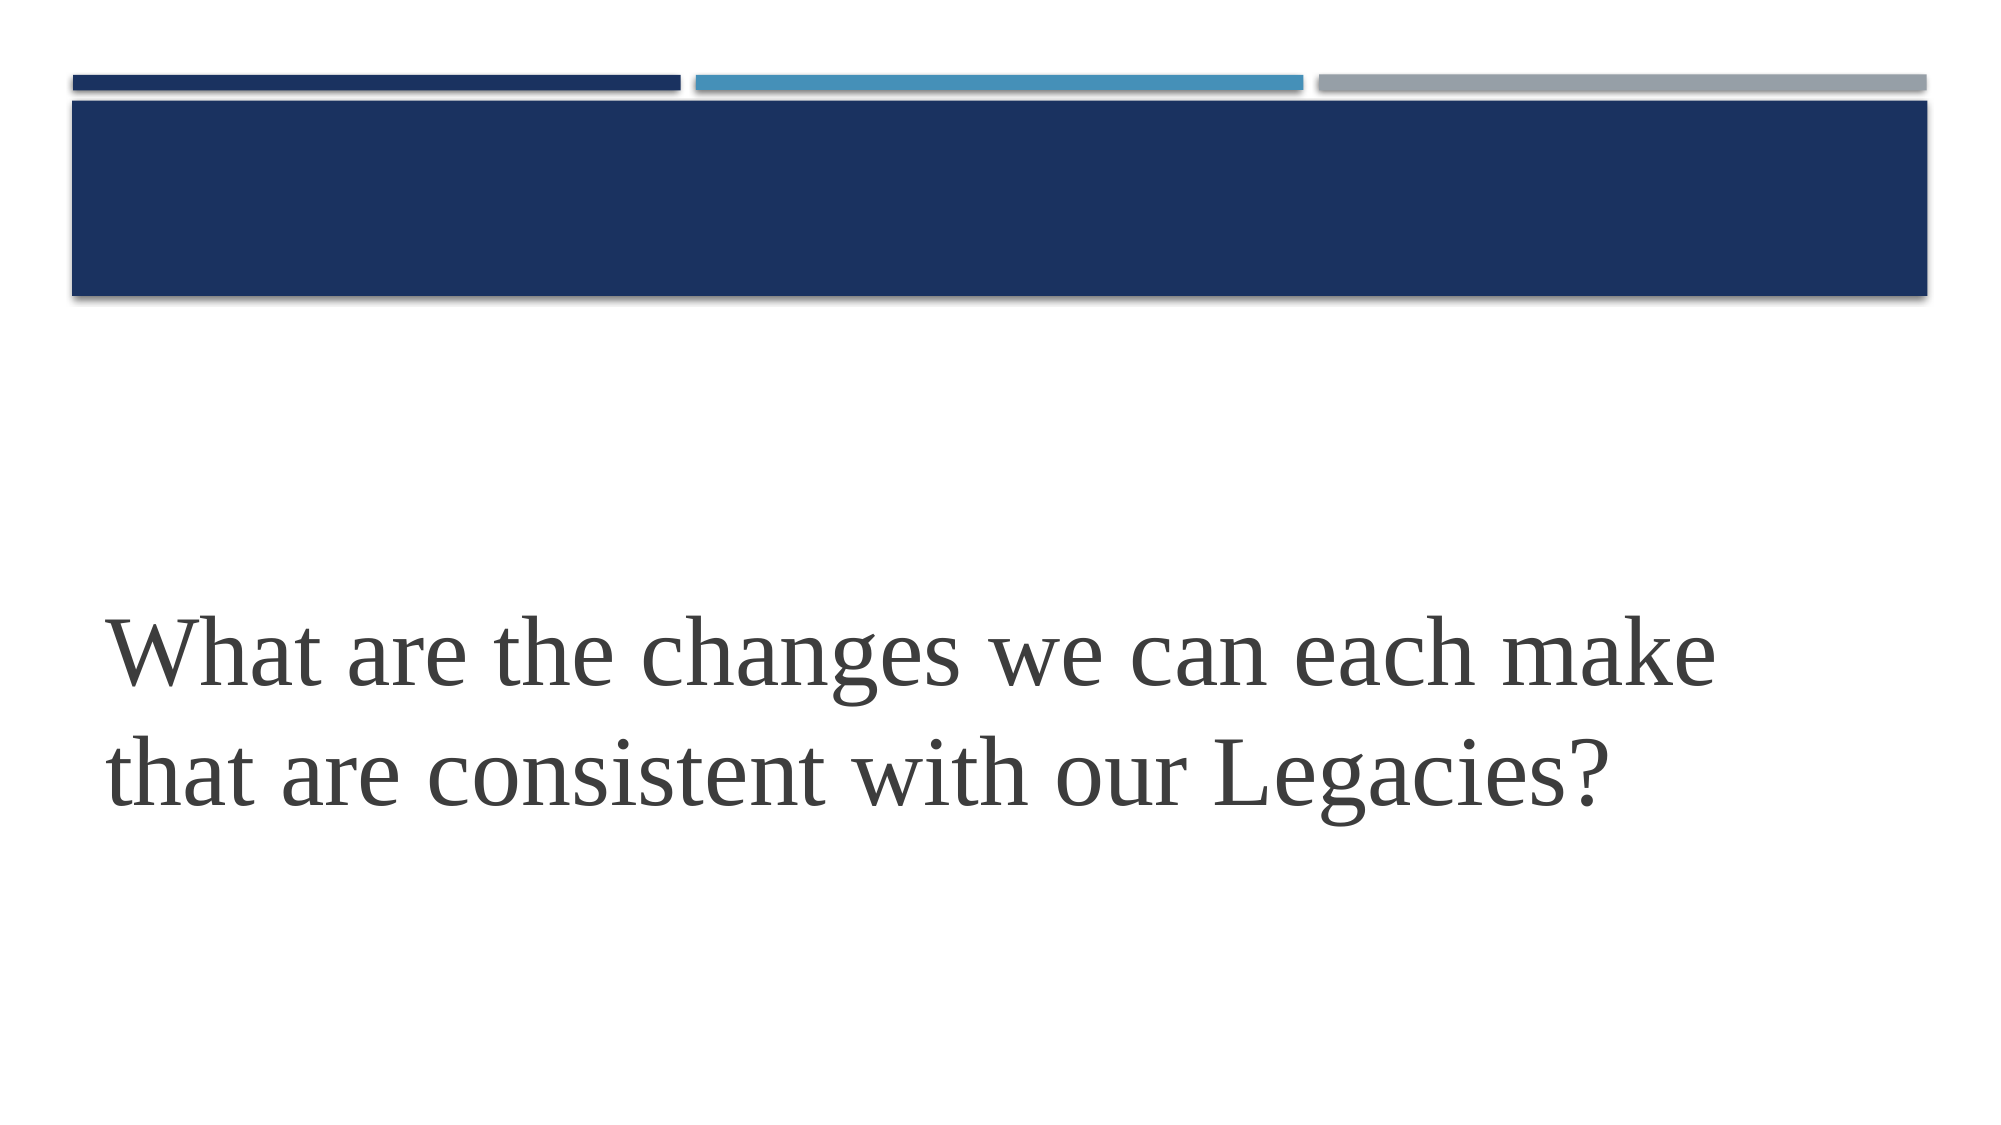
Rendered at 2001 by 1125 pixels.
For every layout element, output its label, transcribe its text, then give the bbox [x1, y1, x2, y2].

list What are the changes we can each make that are consistent with our Legacies? [90, 313, 1900, 1098]
